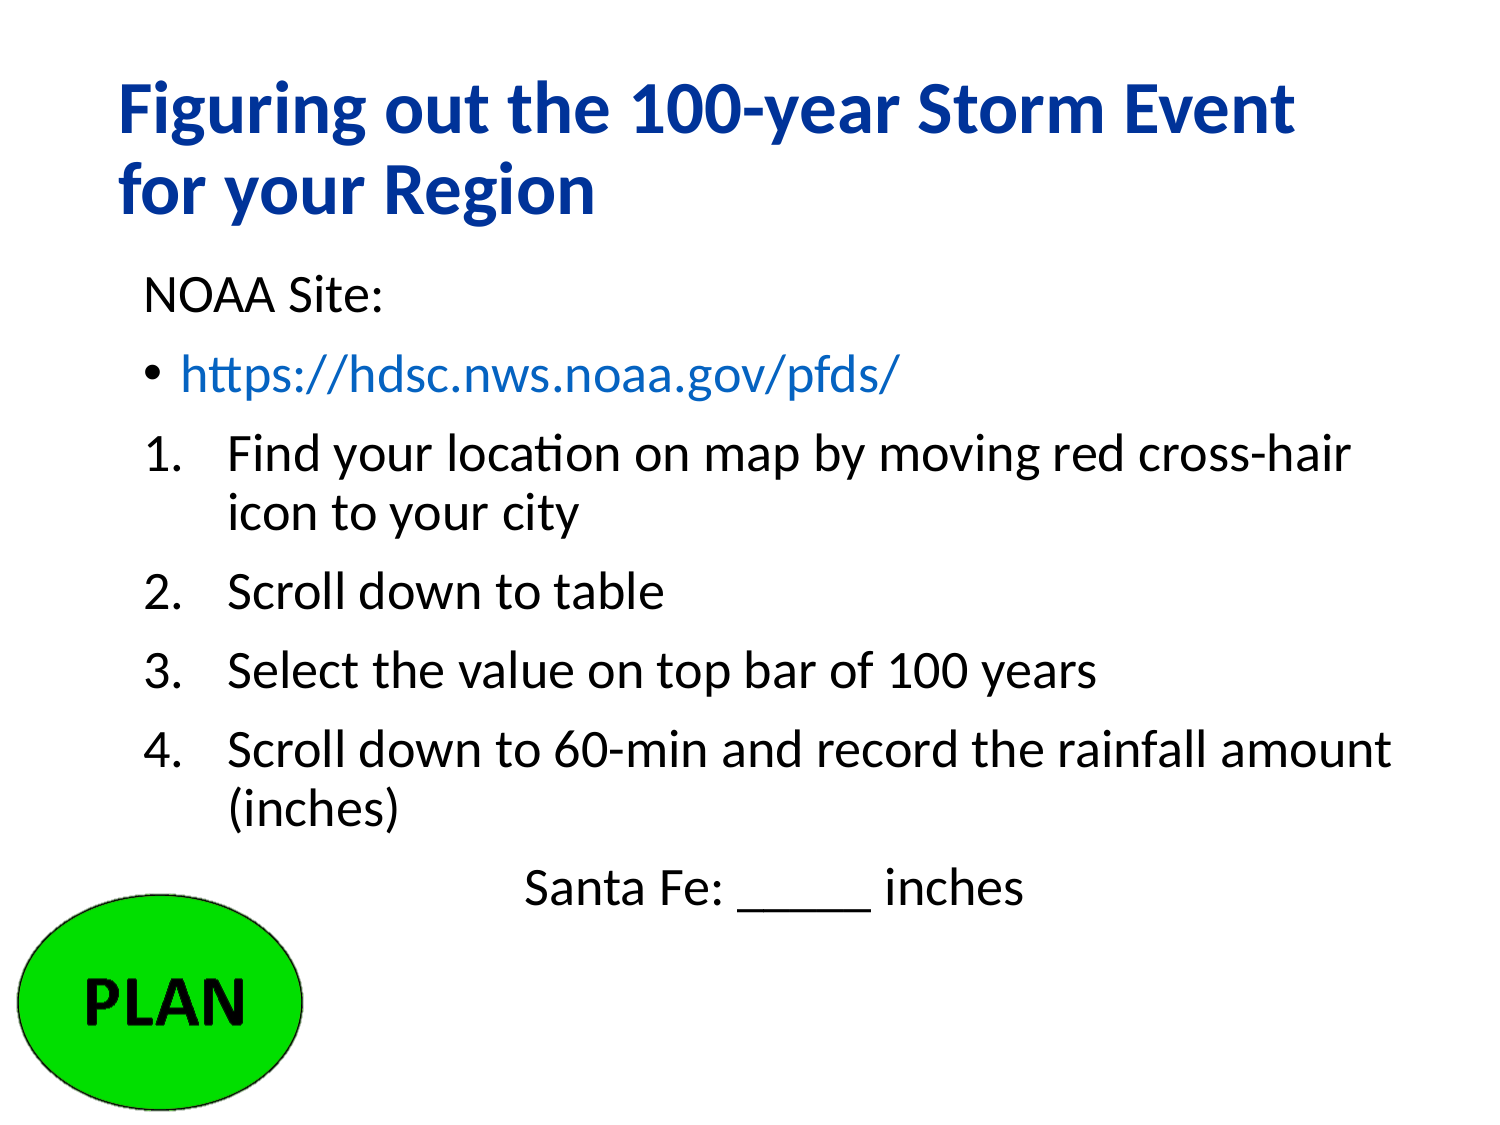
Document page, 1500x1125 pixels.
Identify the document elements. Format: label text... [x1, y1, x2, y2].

title Figuring out the 100-year Storm Event for your Region [103, 41, 1397, 259]
picture [1, 878, 321, 1125]
list NOAA Site: https://hdsc.nws.noaa.gov/pfds/ Find your location on map by moving red cross-hair icon to your city Scroll down to table Select the value on top bar of 100 years Scroll down to 60-min and record the rainfall amount (inches) Santa Fe: _____ inches [128, 258, 1422, 973]
